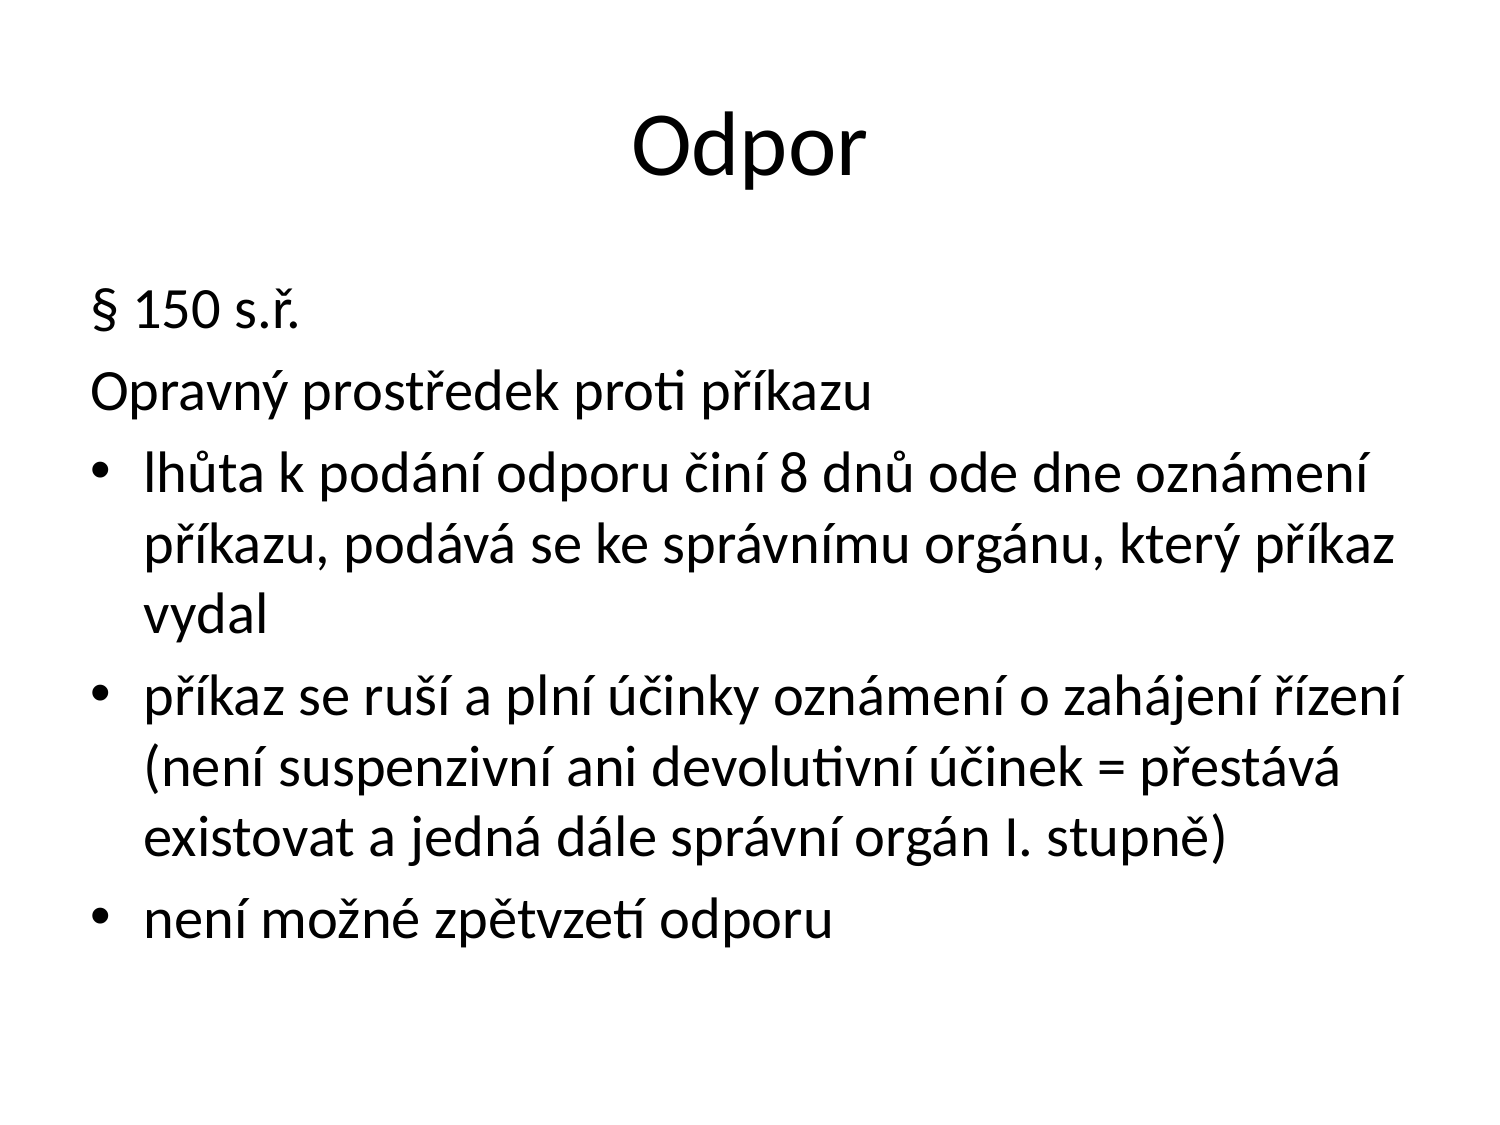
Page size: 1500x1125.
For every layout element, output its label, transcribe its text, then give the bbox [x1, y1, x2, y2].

title Odpor [75, 45, 1425, 233]
list § 150 s.ř. Opravný prostředek proti příkazu lhůta k podání odporu činí 8 dnů ode dne oznámení příkazu, podává se ke správnímu orgánu, který příkaz vydal příkaz se ruší a plní účinky oznámení o zahájení řízení (není suspenzivní ani devolutivní účinek = přestává existovat a jedná dále správní orgán I. stupně) není možné zpětvzetí odporu [75, 262, 1425, 1005]
